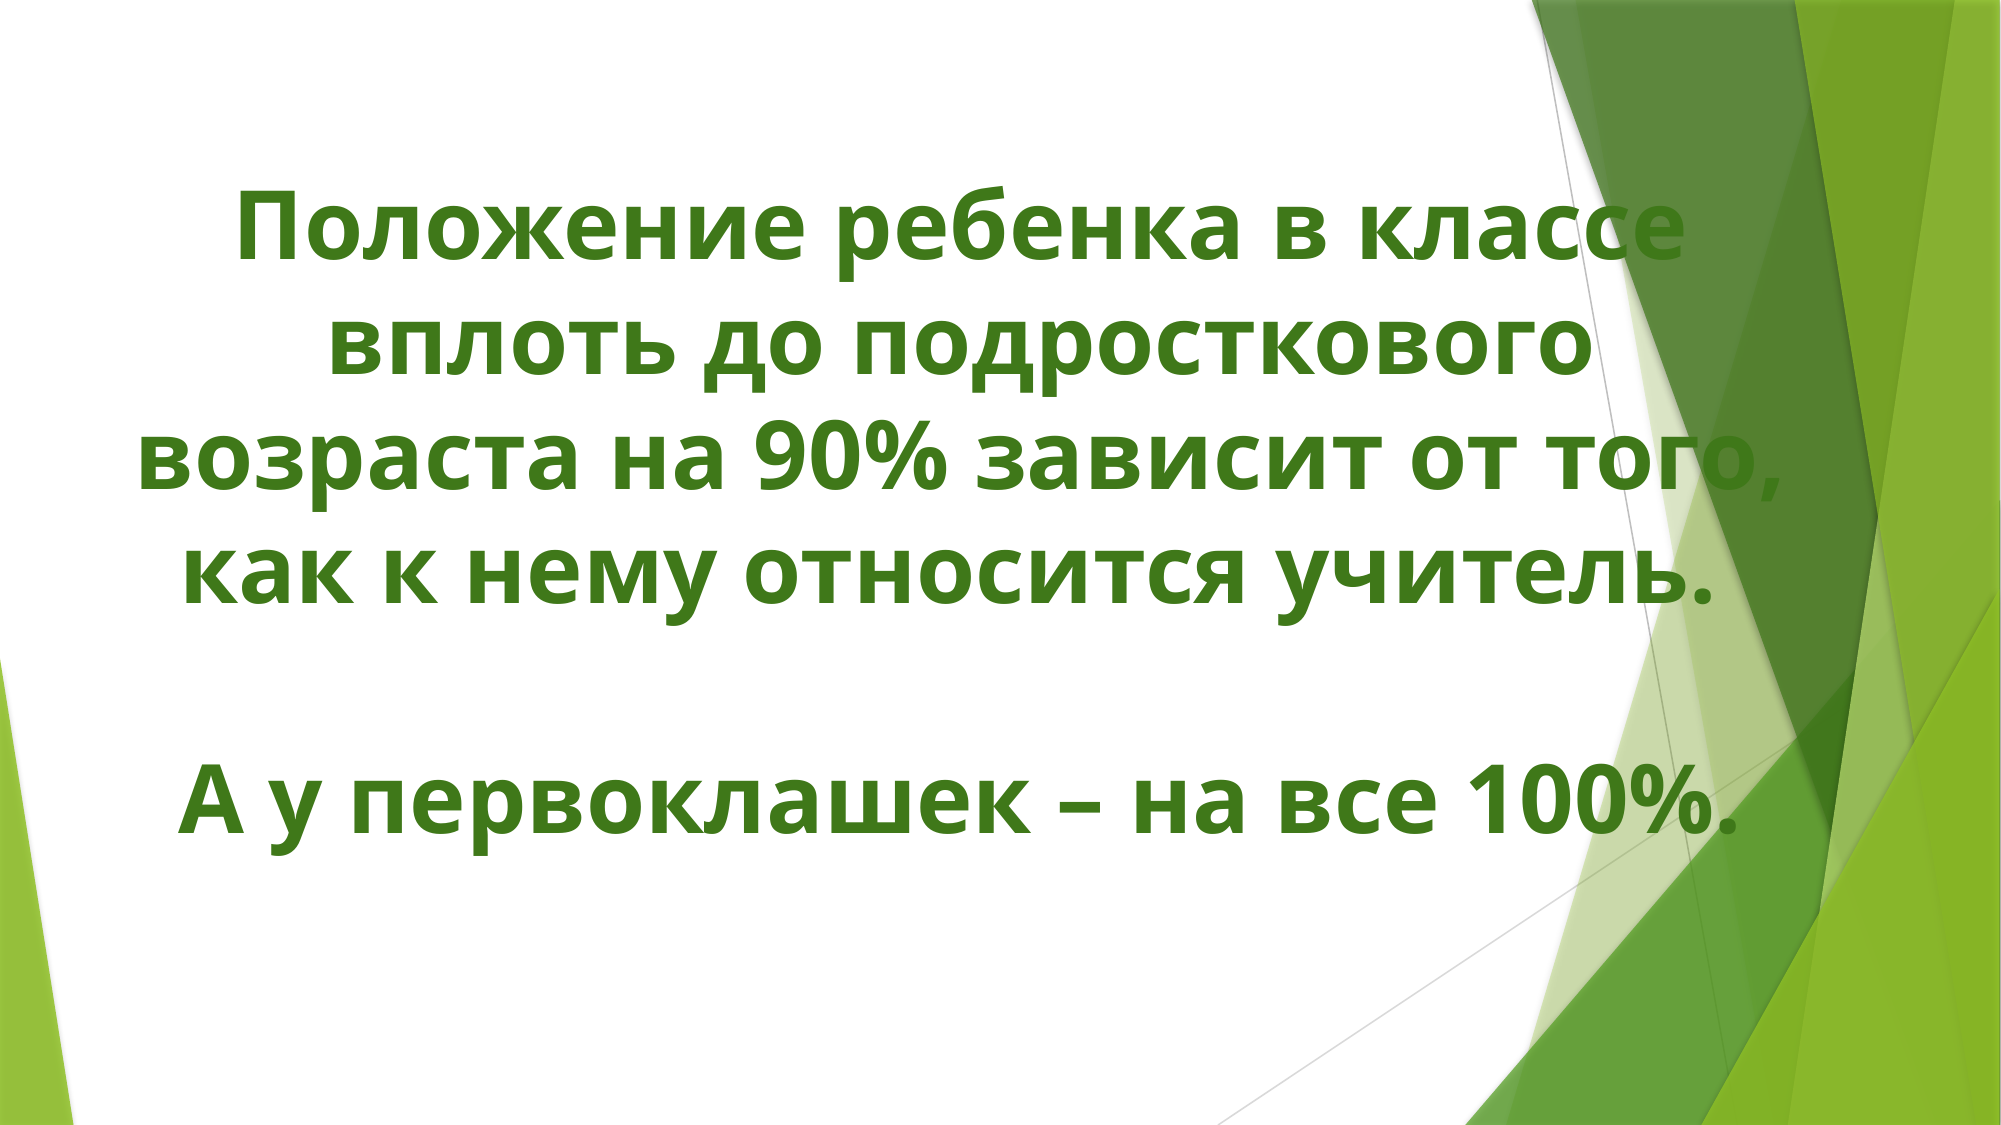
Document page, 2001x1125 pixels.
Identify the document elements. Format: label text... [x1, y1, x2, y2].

text_box [319, 0, 1670, 156]
title Положение ребенка в классе вплоть до подросткового возраста на 90% зависит от того, как к нему относится учитель. А у первоклашек – на все 100%. [81, 156, 1840, 1029]
